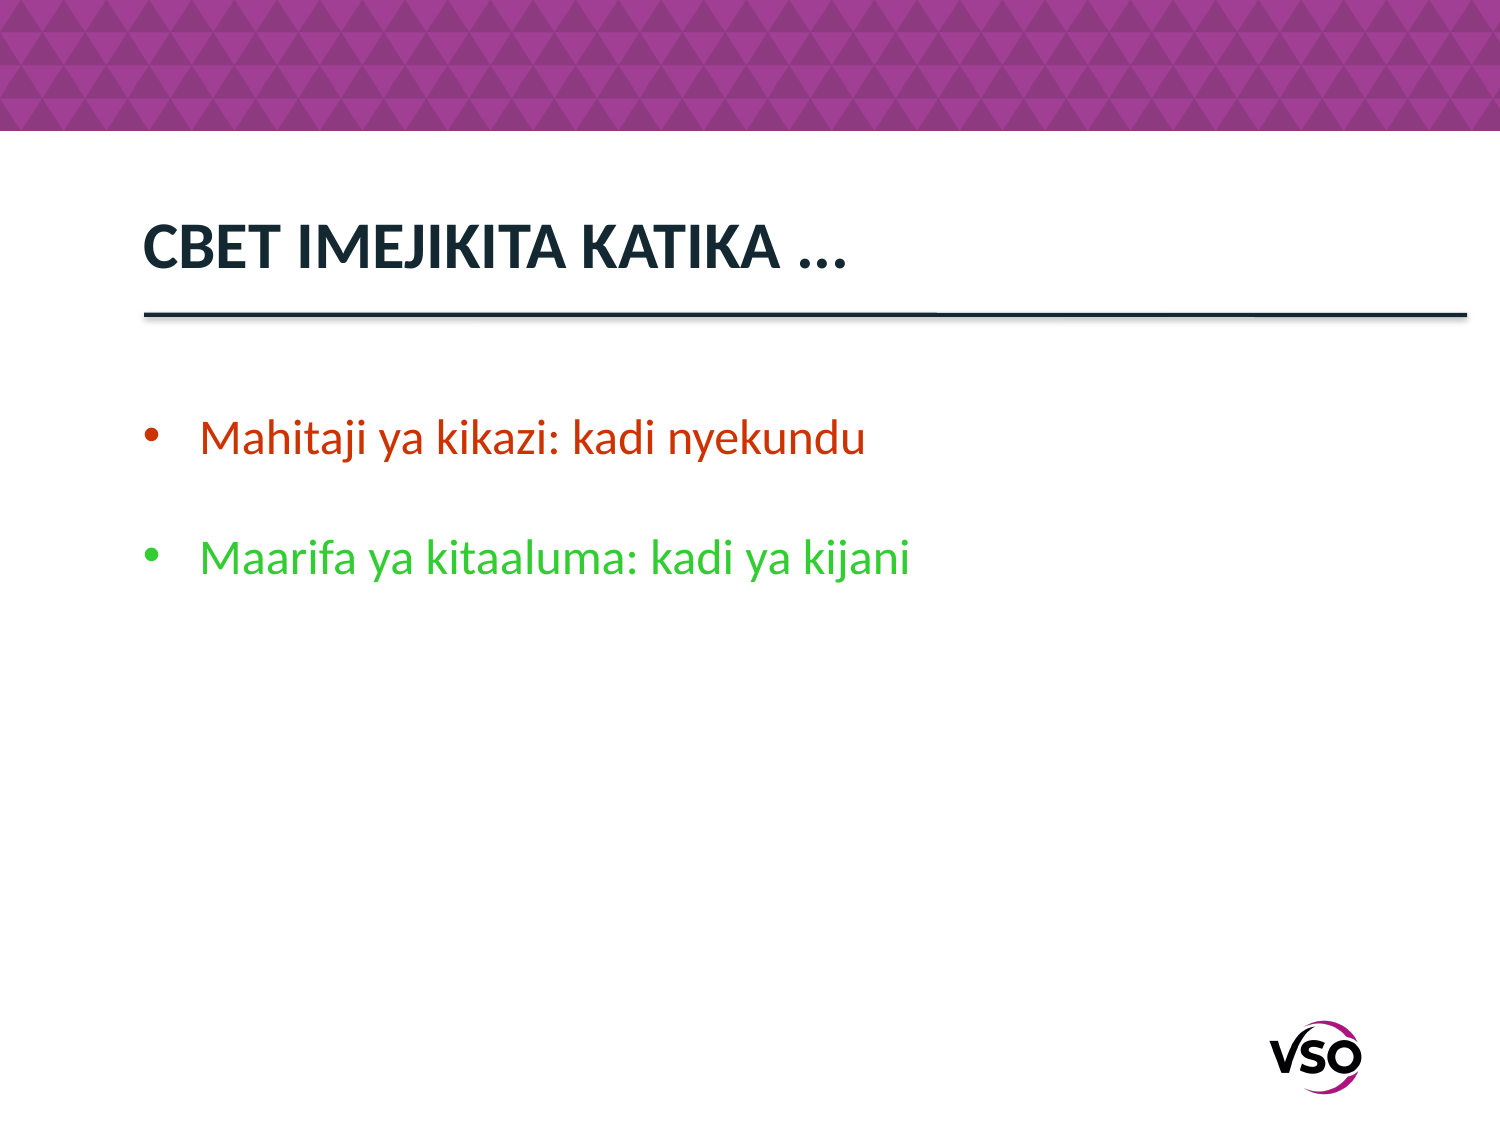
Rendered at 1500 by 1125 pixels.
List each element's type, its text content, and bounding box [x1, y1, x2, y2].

text_box Mahitaji ya kikazi: kadi nyekundu Maarifa ya kitaaluma: kadi ya kijani [128, 356, 1222, 592]
picture [1252, 1007, 1380, 1106]
title CBET imejikita katika ... [128, 169, 1395, 315]
picture [0, 0, 1500, 131]
